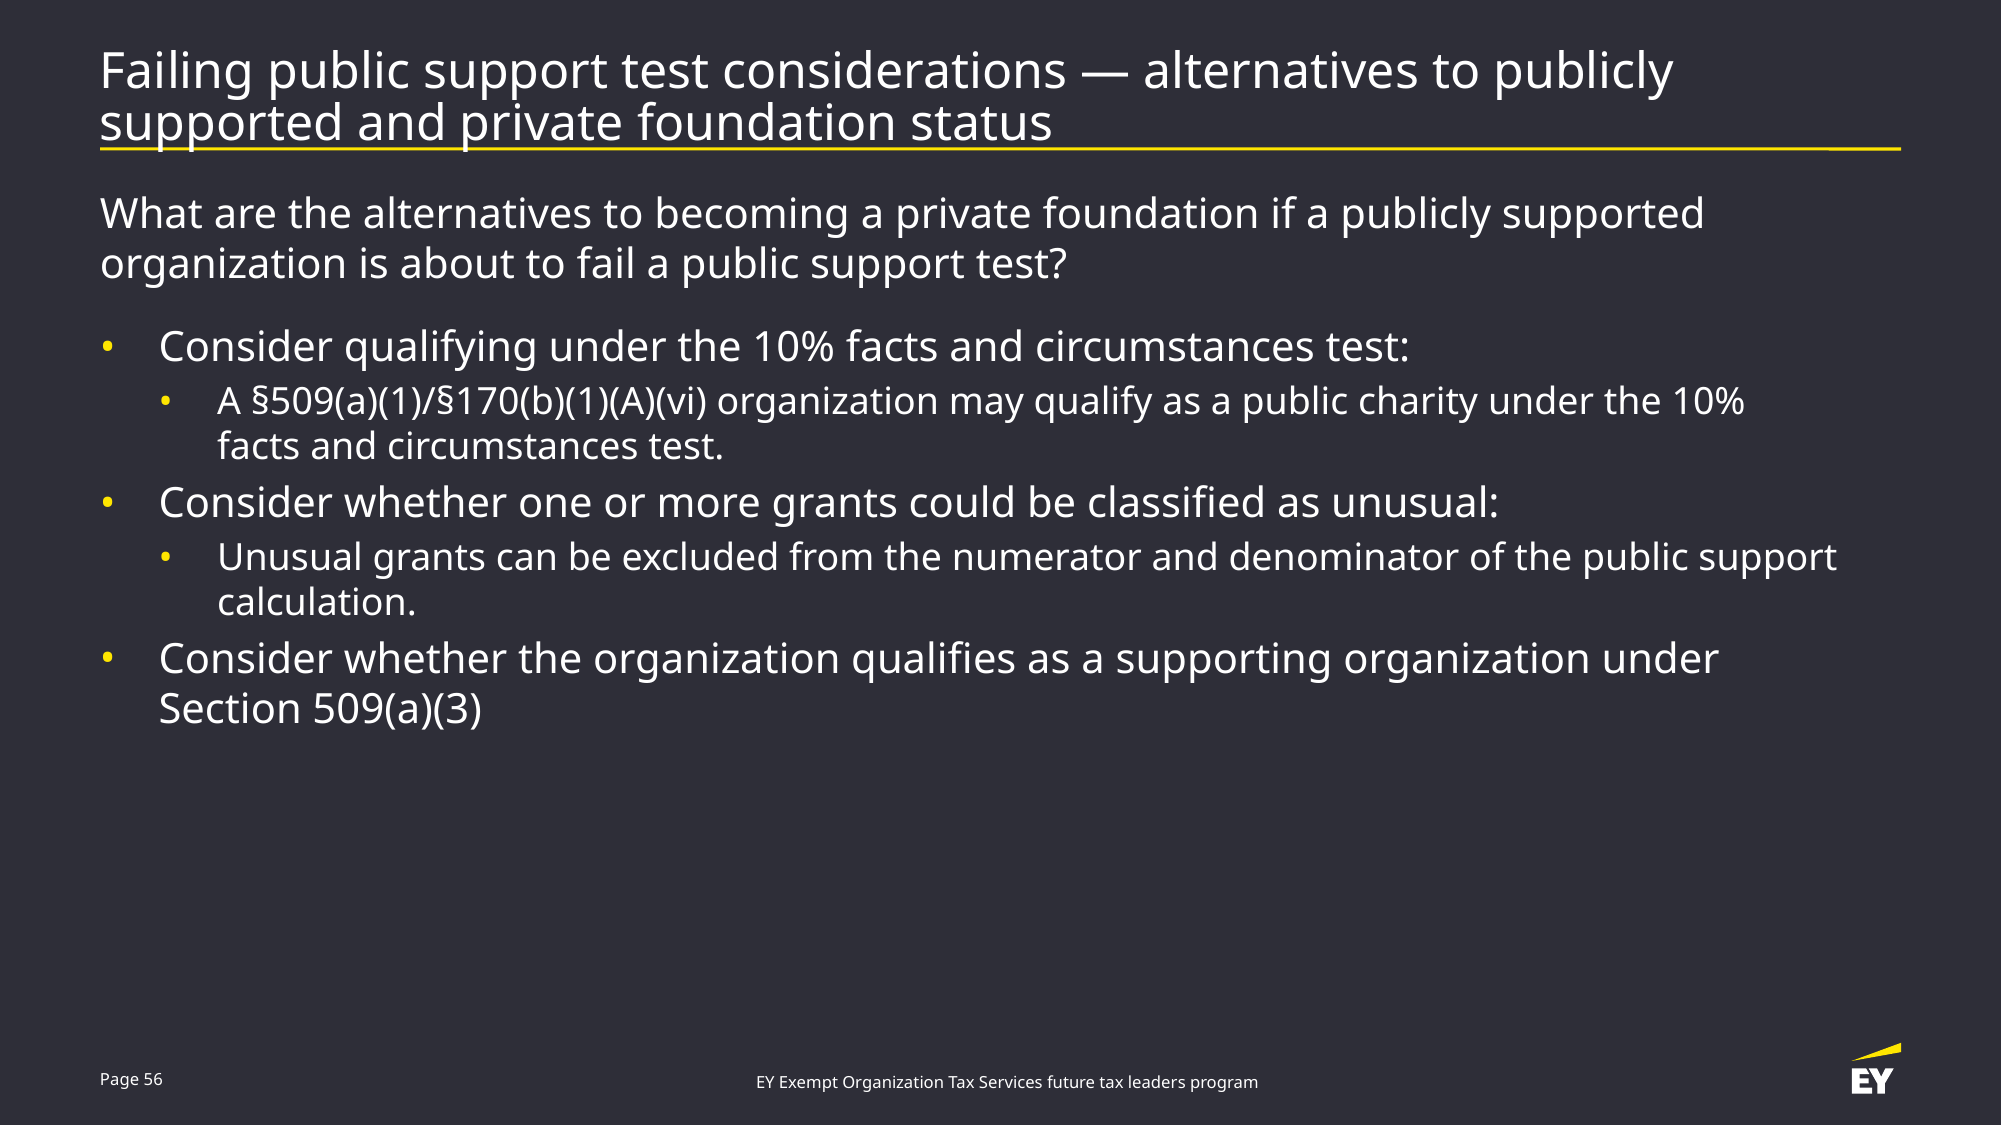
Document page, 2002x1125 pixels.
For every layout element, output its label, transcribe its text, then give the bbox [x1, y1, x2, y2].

title Failing public support test considerations — alternatives to publicly supported and private foundation status [100, 48, 1901, 146]
list What are the alternatives to becoming a private foundation if a publicly supported organization is about to fail a public support test? Consider qualifying under the 10% facts and circumstances test: A §509(a)(1)/§170(b)(1)(A)(vi) organization may qualify as a public charity under the 10% facts and circumstances test. Consider whether one or more grants could be classified as unusual: Unusual grants can be excluded from the numerator and denominator of the public support calculation. Consider whether the organization qualifies as a supporting organization under Section 509(a)(3) [100, 186, 1901, 999]
